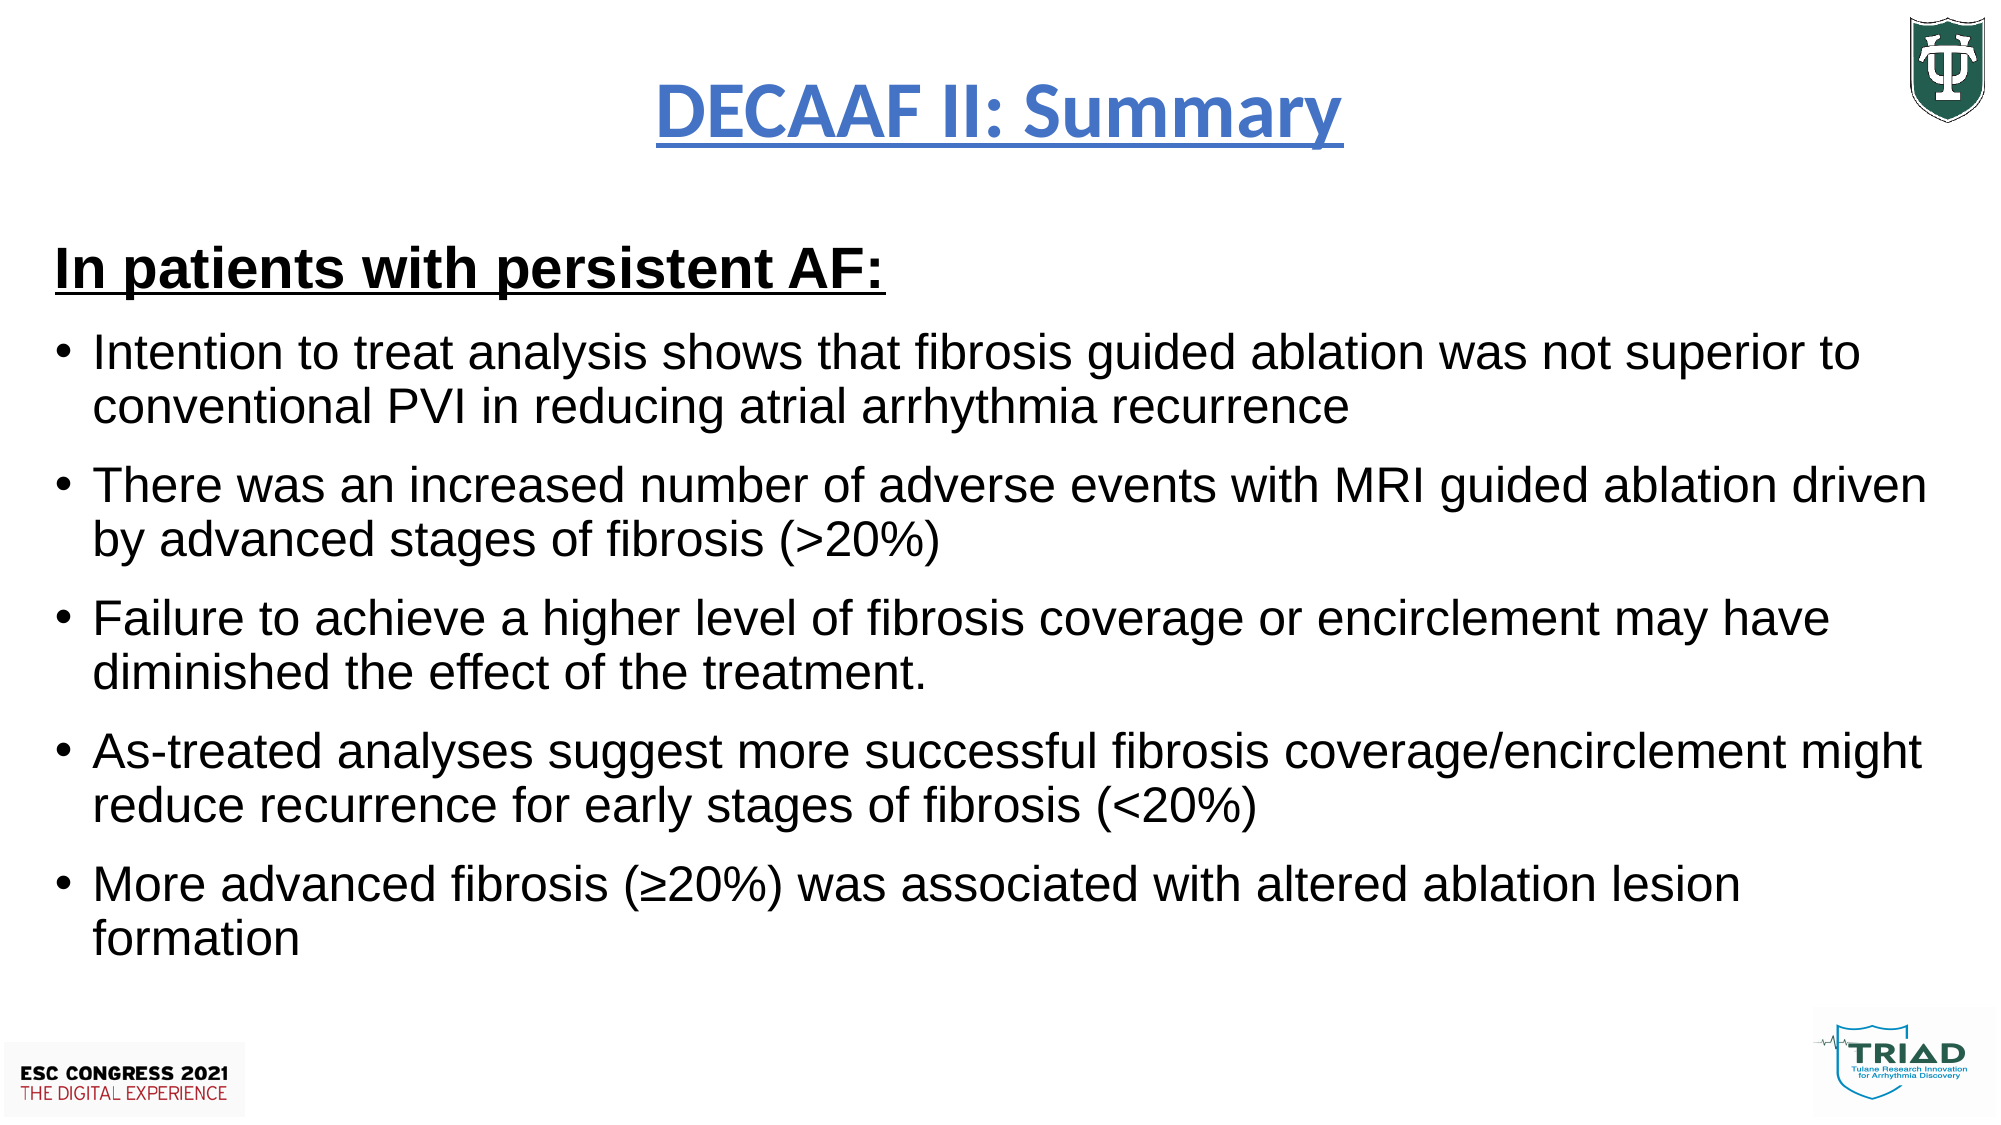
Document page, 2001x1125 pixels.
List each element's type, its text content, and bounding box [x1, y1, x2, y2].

picture [1857, 1091, 1887, 1097]
picture [1910, 17, 1985, 123]
picture [4, 1042, 245, 1117]
list In patients with persistent AF: Intention to treat analysis shows that fibrosis guided ablation was not superior to conventional PVI in reducing atrial arrhythmia recurrence There was an increased number of adverse events with MRI guided ablation driven by advanced stages of fibrosis (>20%) Failure to achieve a higher level of fibrosis coverage or encirclement may have diminished the effect of the treatment. As-treated analyses suggest more successful fibrosis coverage/encirclement might reduce recurrence for early stages of fibrosis (<20%) More advanced fibrosis (≥20%) was associated with altered ablation lesion formation [40, 231, 1960, 1091]
picture [1813, 1007, 1996, 1117]
title DECAAF II: Summary [137, 59, 1863, 163]
